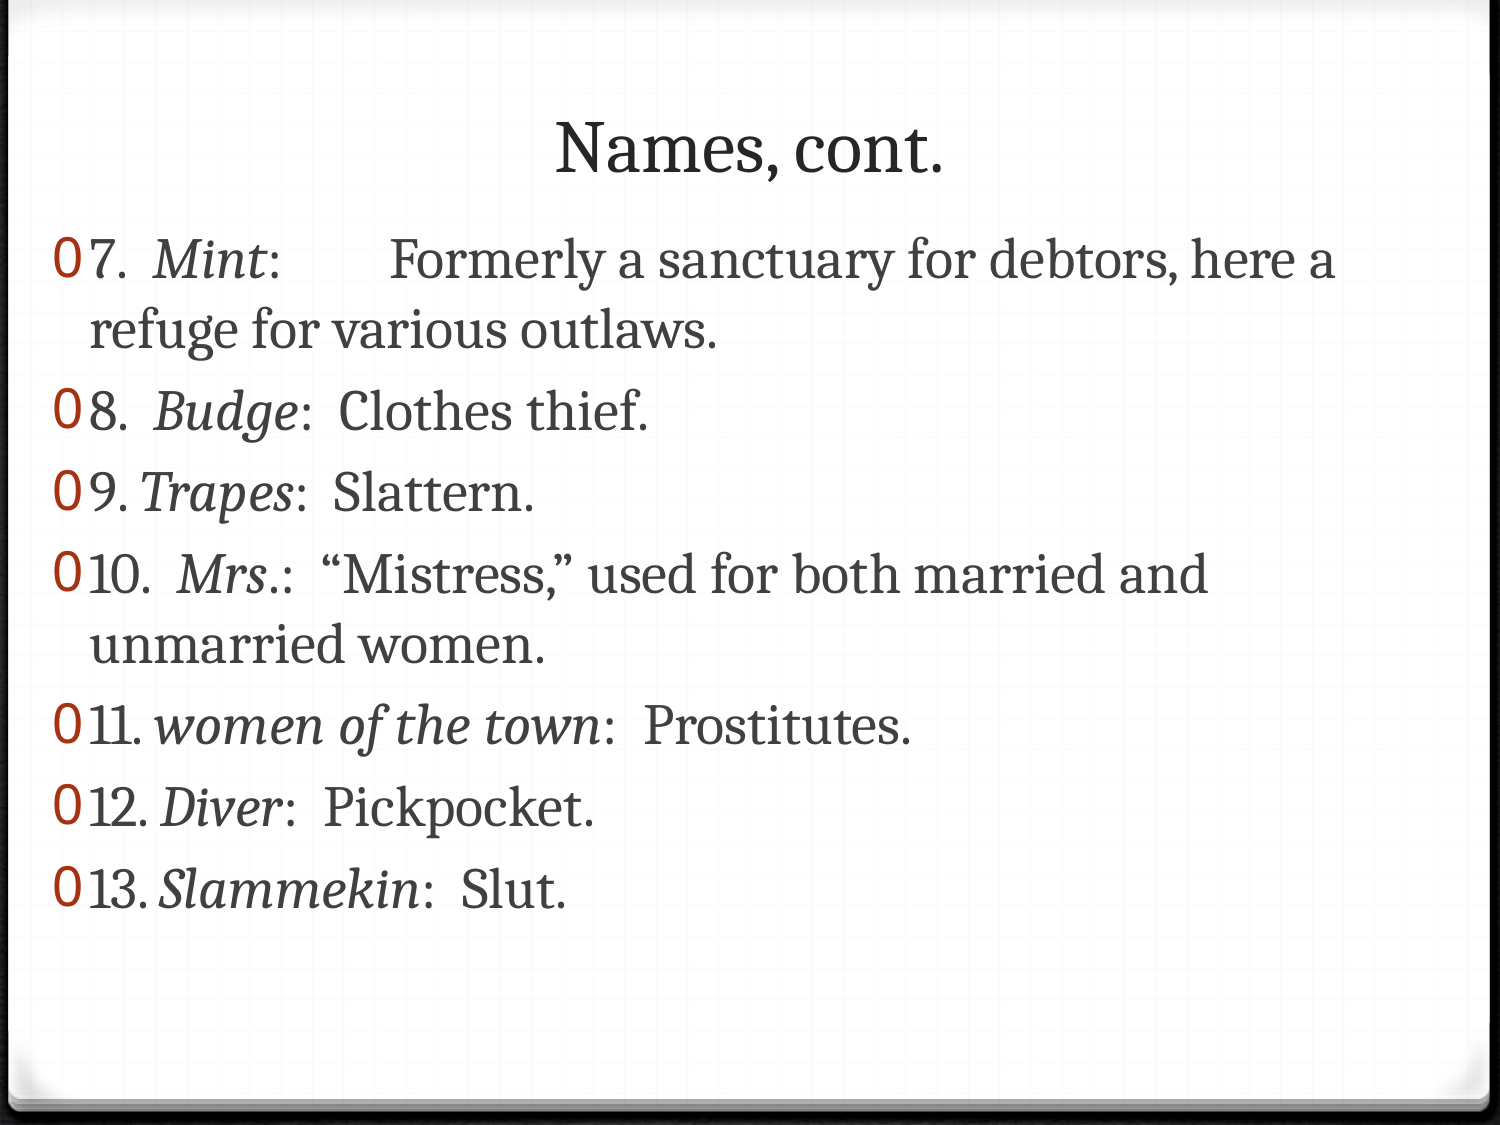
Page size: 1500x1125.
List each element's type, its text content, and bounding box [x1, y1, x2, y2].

list 7. Mint: Formerly a sanctuary for debtors, here a refuge for various outlaws. 8. Budge: Clothes thief. 9. Trapes: Slattern. 10. Mrs.: “Mistress,” used for both married and unmarried women. 11. women of the town: Prostitutes. 12. Diver: Pickpocket. 13. Slammekin: Slut. [36, 213, 1432, 983]
title Names, cont. [90, 71, 1410, 213]
picture [0, 0, 1500, 1125]
